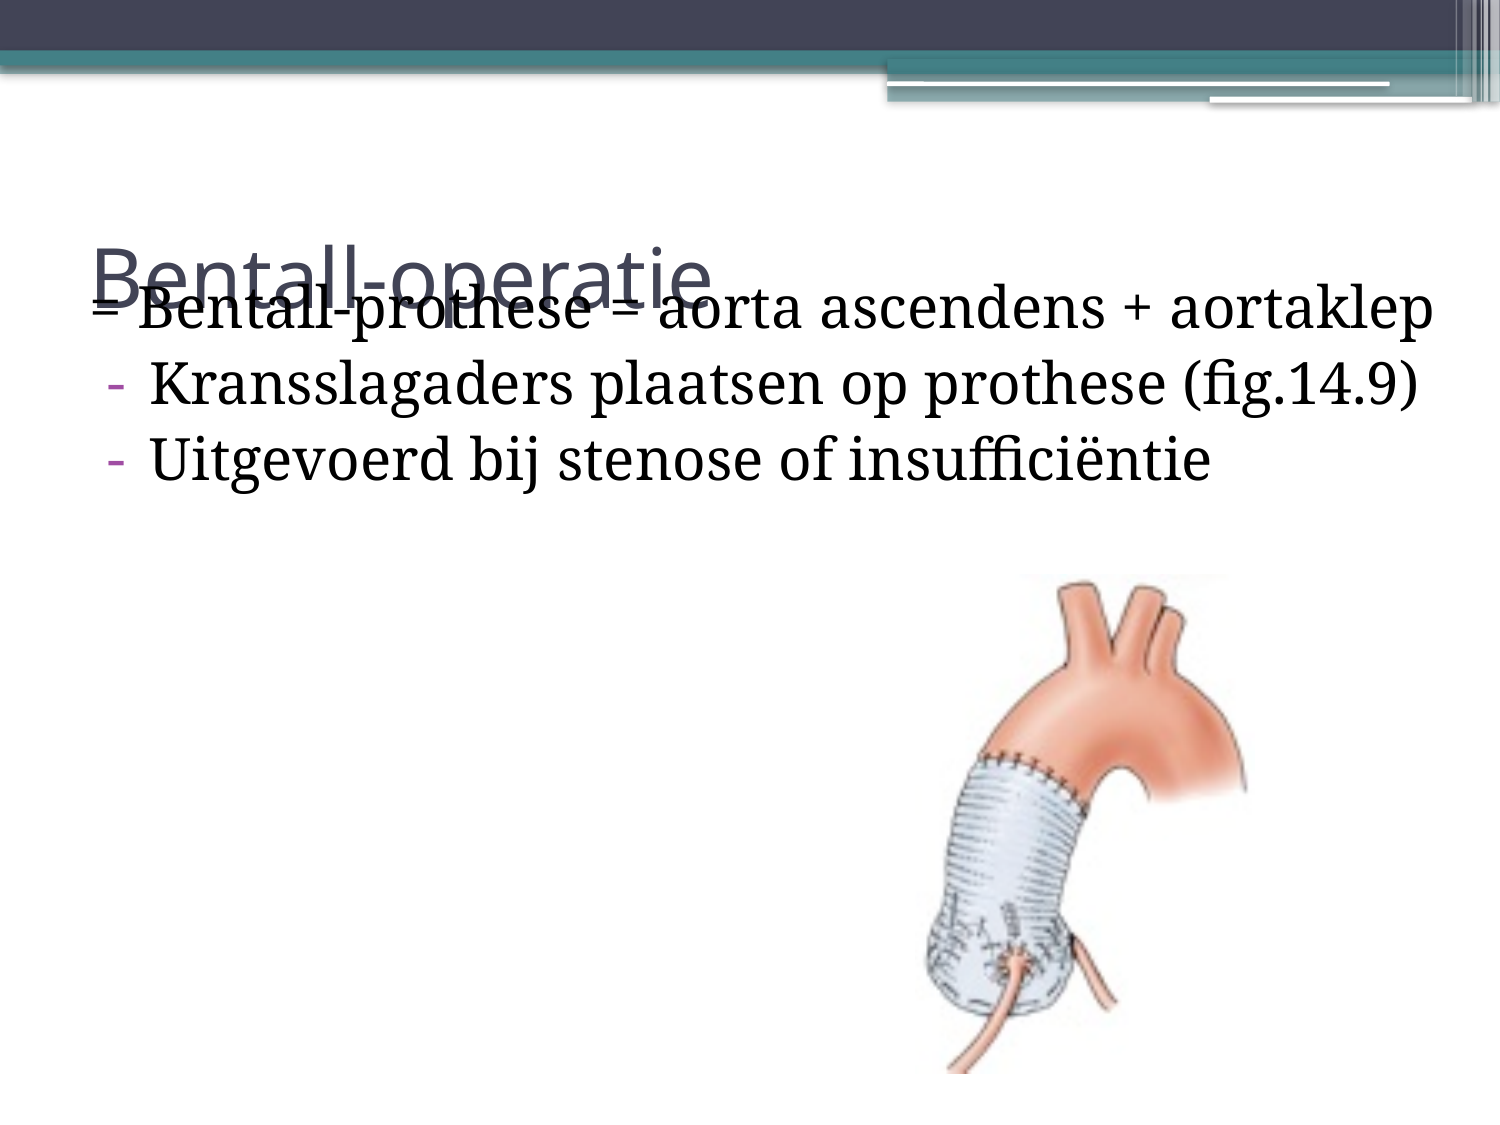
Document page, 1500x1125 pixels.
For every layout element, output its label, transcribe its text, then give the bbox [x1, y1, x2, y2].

title Bentall-operatie [75, 187, 1425, 262]
list = Bentall-prothese = aorta ascendens + aortaklep Kransslagaders plaatsen op prothese (fig.14.9) Uitgevoerd bij stenose of insufficiëntie [75, 262, 1471, 1005]
picture [915, 573, 1256, 1074]
